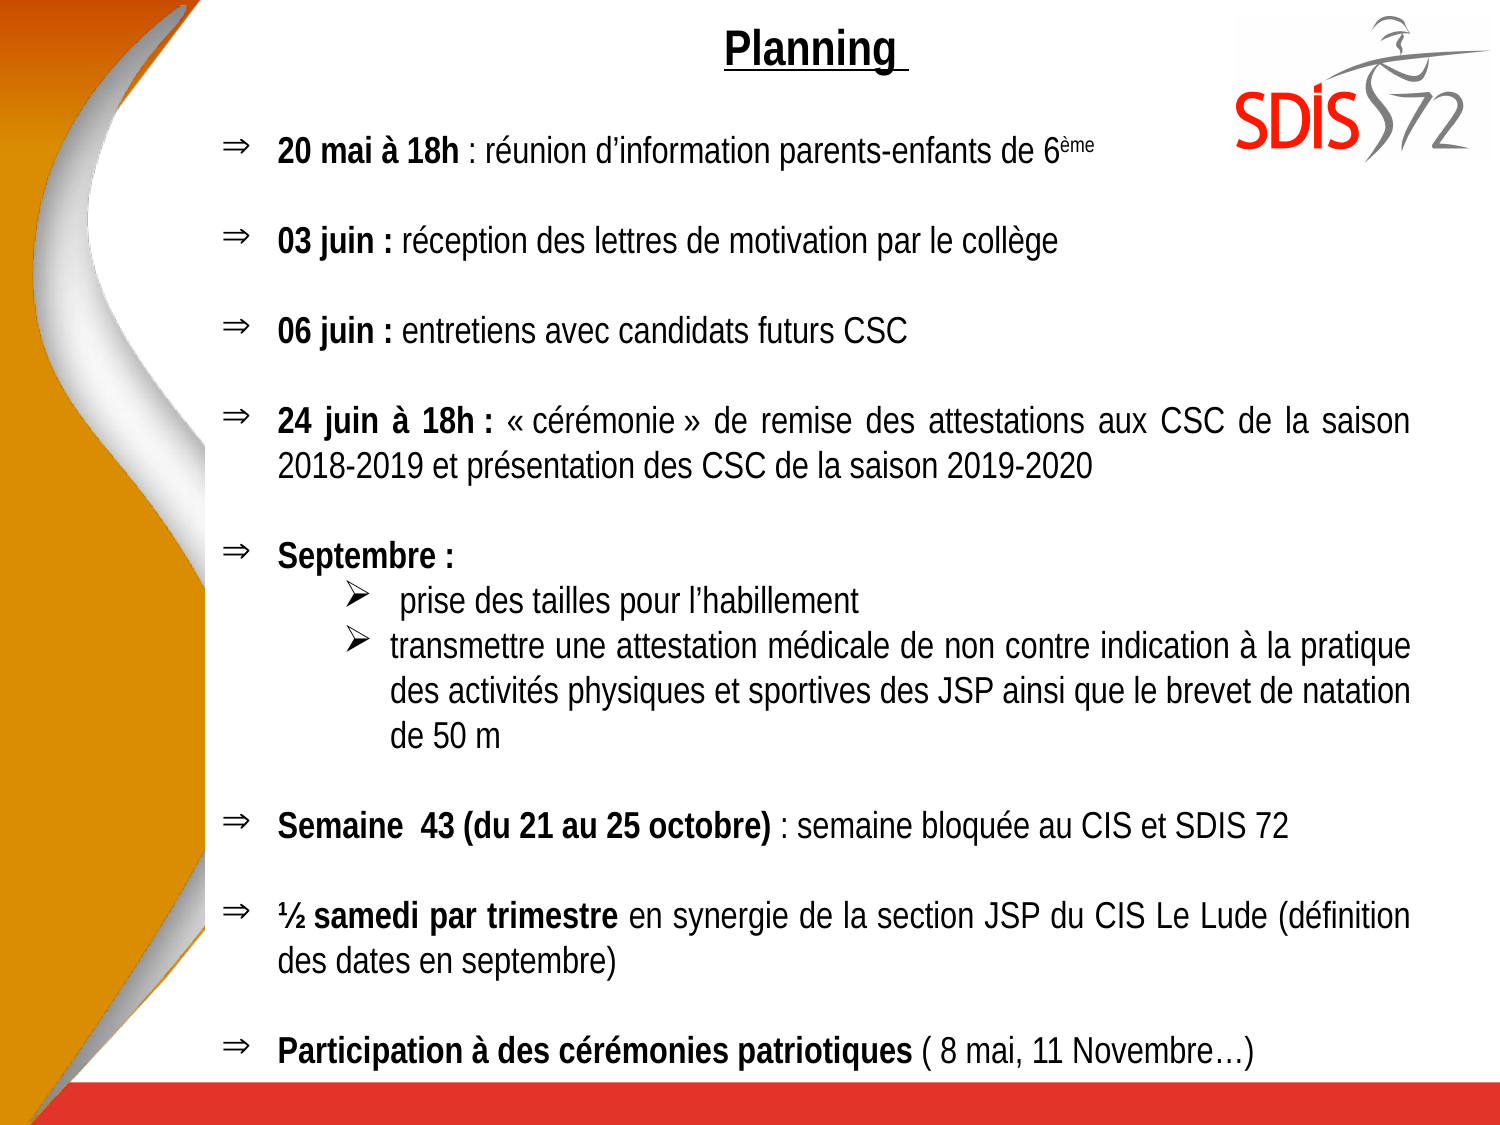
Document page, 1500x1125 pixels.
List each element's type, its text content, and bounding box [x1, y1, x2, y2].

text_box [321, 1082, 1500, 1125]
picture [1235, 16, 1491, 163]
text_box [656, 452, 844, 673]
text_box Planning 20 mai à 18h : réunion d’information parents-enfants de 6ème 03 juin : réception des lettres de motivation par le collège 06 juin : entretiens avec candidats futurs CSC 24 juin à 18h : « cérémonie » de remise des attestations aux CSC de la saison 2018-2019 et présentation des CSC de la saison 2019-2020 Septembre : prise des tailles pour l’habillement transmettre une attestation médicale de non contre indication à la pratique des activités physiques et sportives des JSP ainsi que le brevet de natation de 50 m Semaine 43 (du 21 au 25 octobre) : semaine bloquée au CIS et SDIS 72 ½ samedi par trimestre en synergie de la section JSP du CIS Le Lude (définition des dates en septembre) Participation à des cérémonies patriotiques ( 8 mai, 11 Novembre…) [321, 6, 1428, 1080]
picture [0, 0, 316, 1125]
